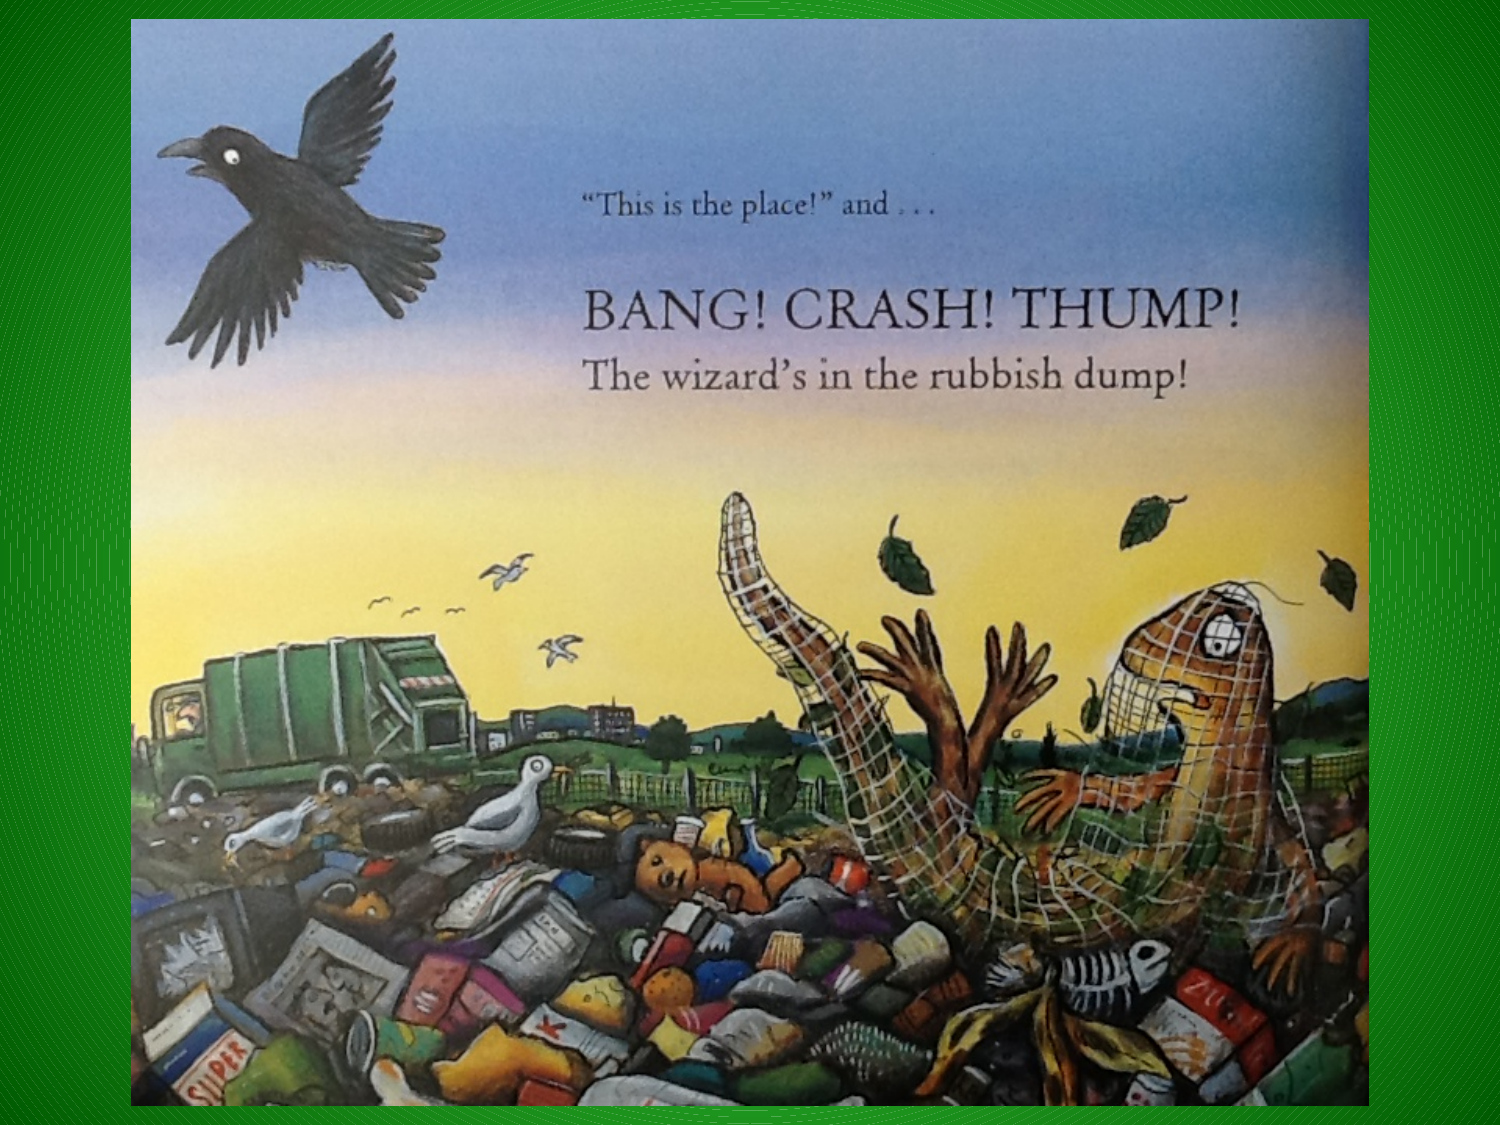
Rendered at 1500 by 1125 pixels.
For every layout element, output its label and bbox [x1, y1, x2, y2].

picture [131, 19, 1369, 1106]
